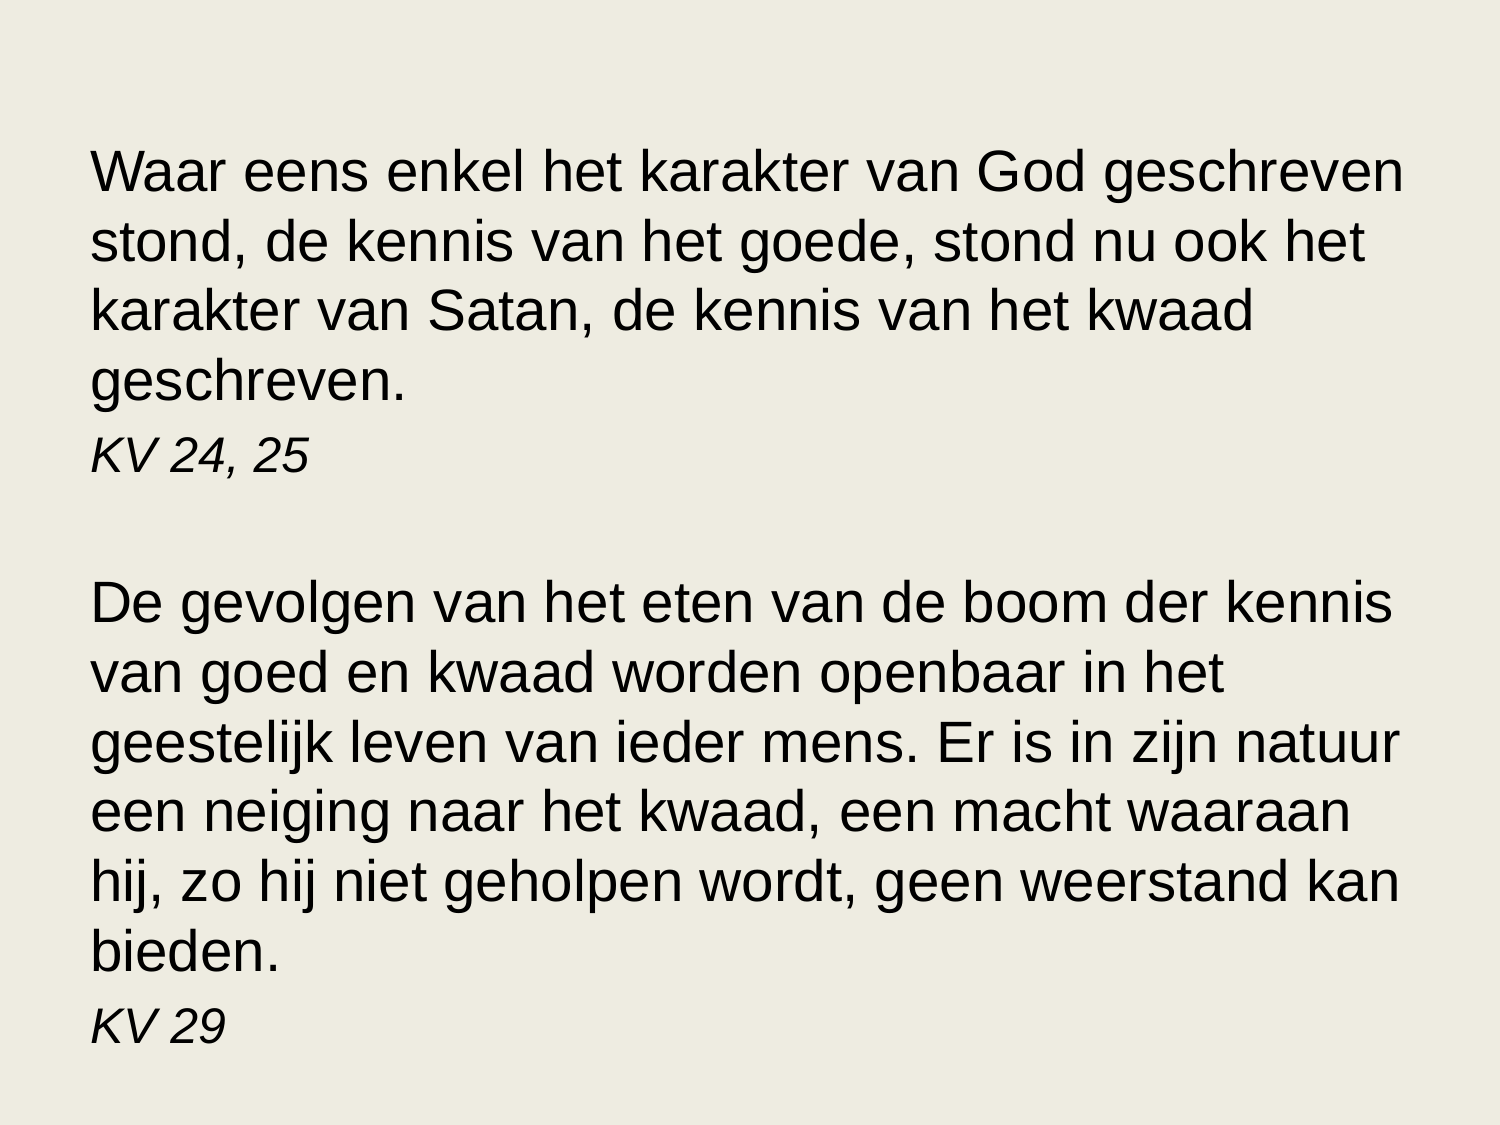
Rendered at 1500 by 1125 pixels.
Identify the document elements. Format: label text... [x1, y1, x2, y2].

list Waar eens enkel het karakter van God geschreven stond, de kennis van het goede, stond nu ook het karakter van Satan, de kennis van het kwaad geschreven. KV 24, 25 De gevolgen van het eten van de boom der kennis van goed en kwaad worden openbaar in het geestelijk leven van ieder mens. Er is in zijn natuur een neiging naar het kwaad, een macht waaraan hij, zo hij niet geholpen wordt, geen weerstand kan bieden. KV 29 [75, 125, 1425, 1125]
